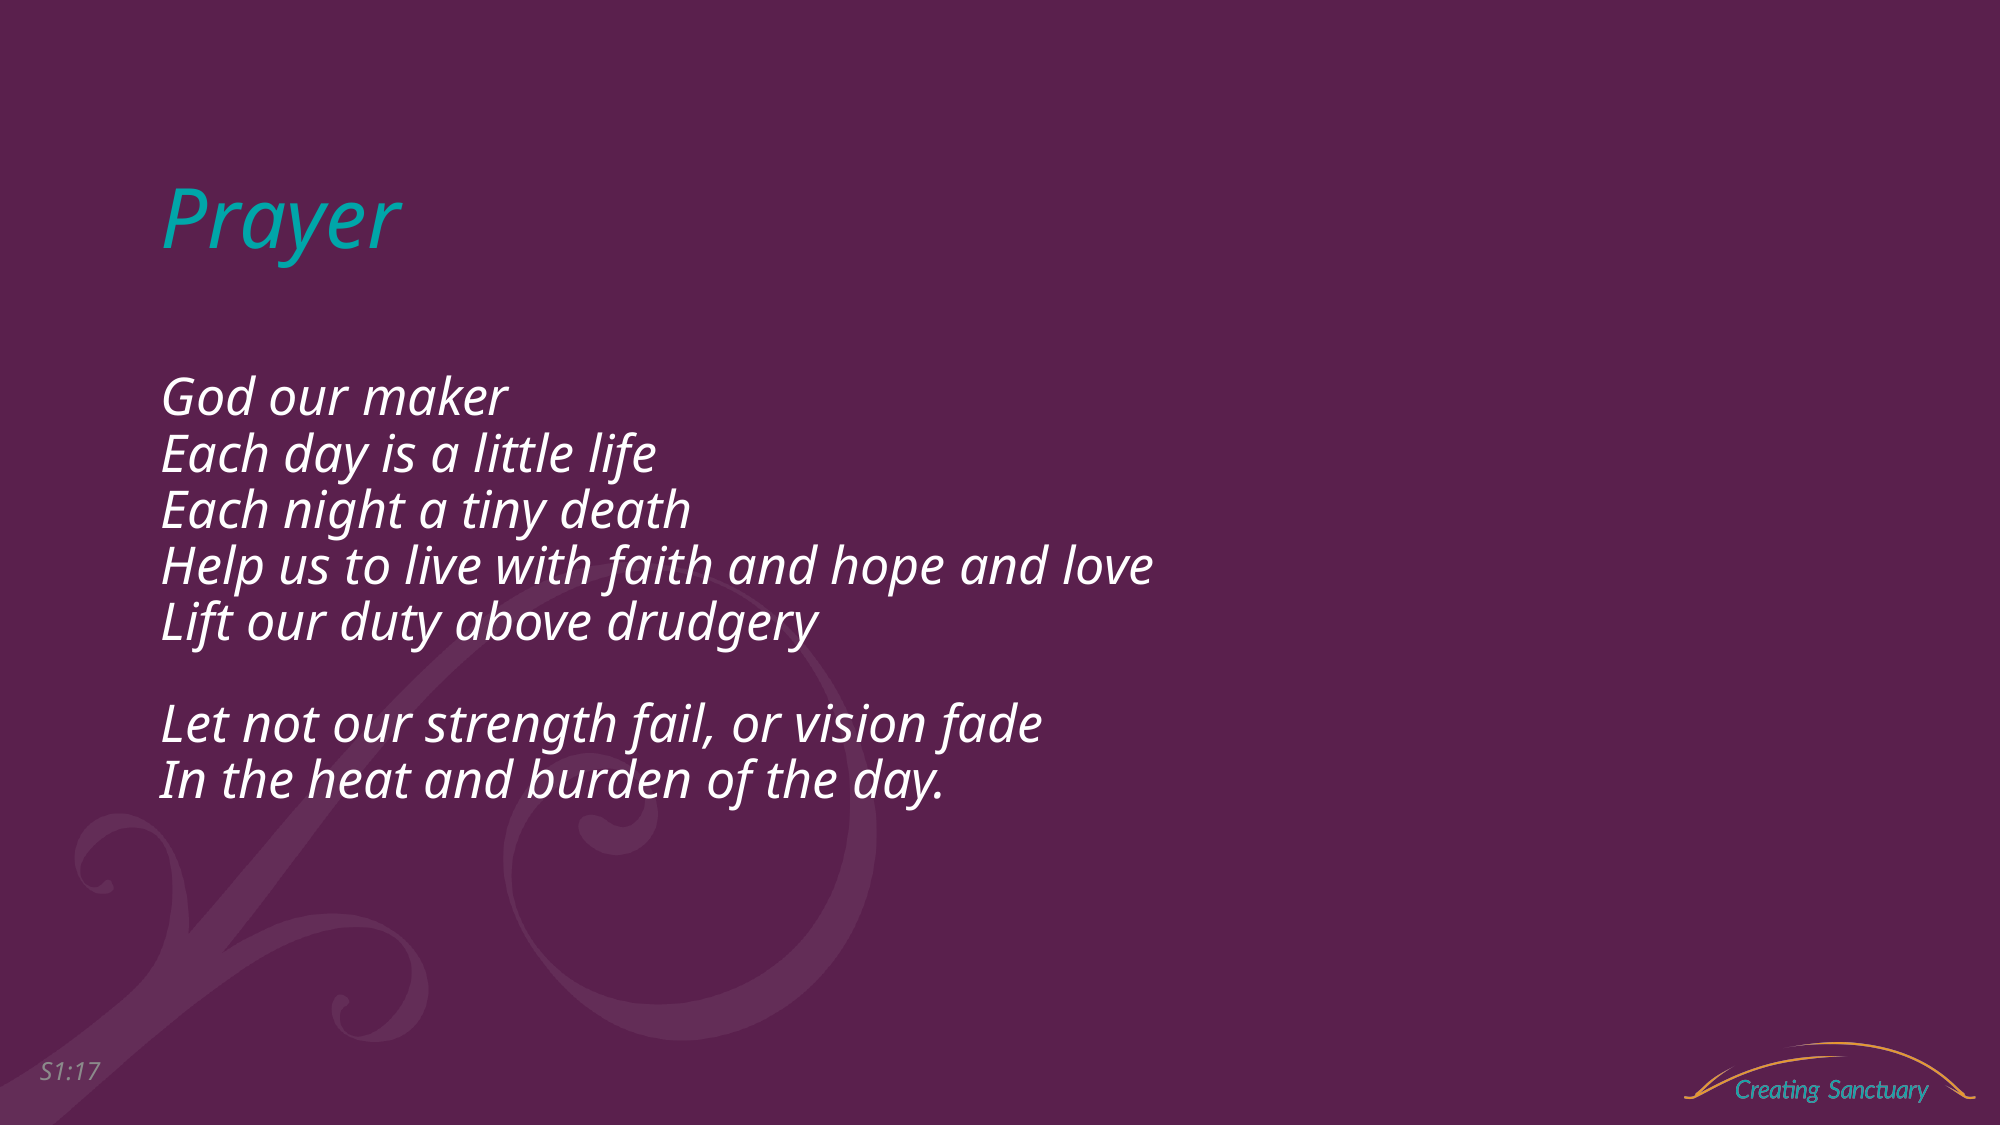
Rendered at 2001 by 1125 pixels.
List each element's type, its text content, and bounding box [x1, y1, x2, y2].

subtitle God our maker Each day is a little life Each night a tiny death Help us to live with faith and hope and love Lift our duty above drudgery Let not our strength fail, or vision fade In the heat and burden of the day. [145, 363, 1855, 1073]
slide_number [24, 1042, 475, 1103]
title Prayer [145, 44, 1855, 274]
picture [1684, 1042, 1976, 1103]
